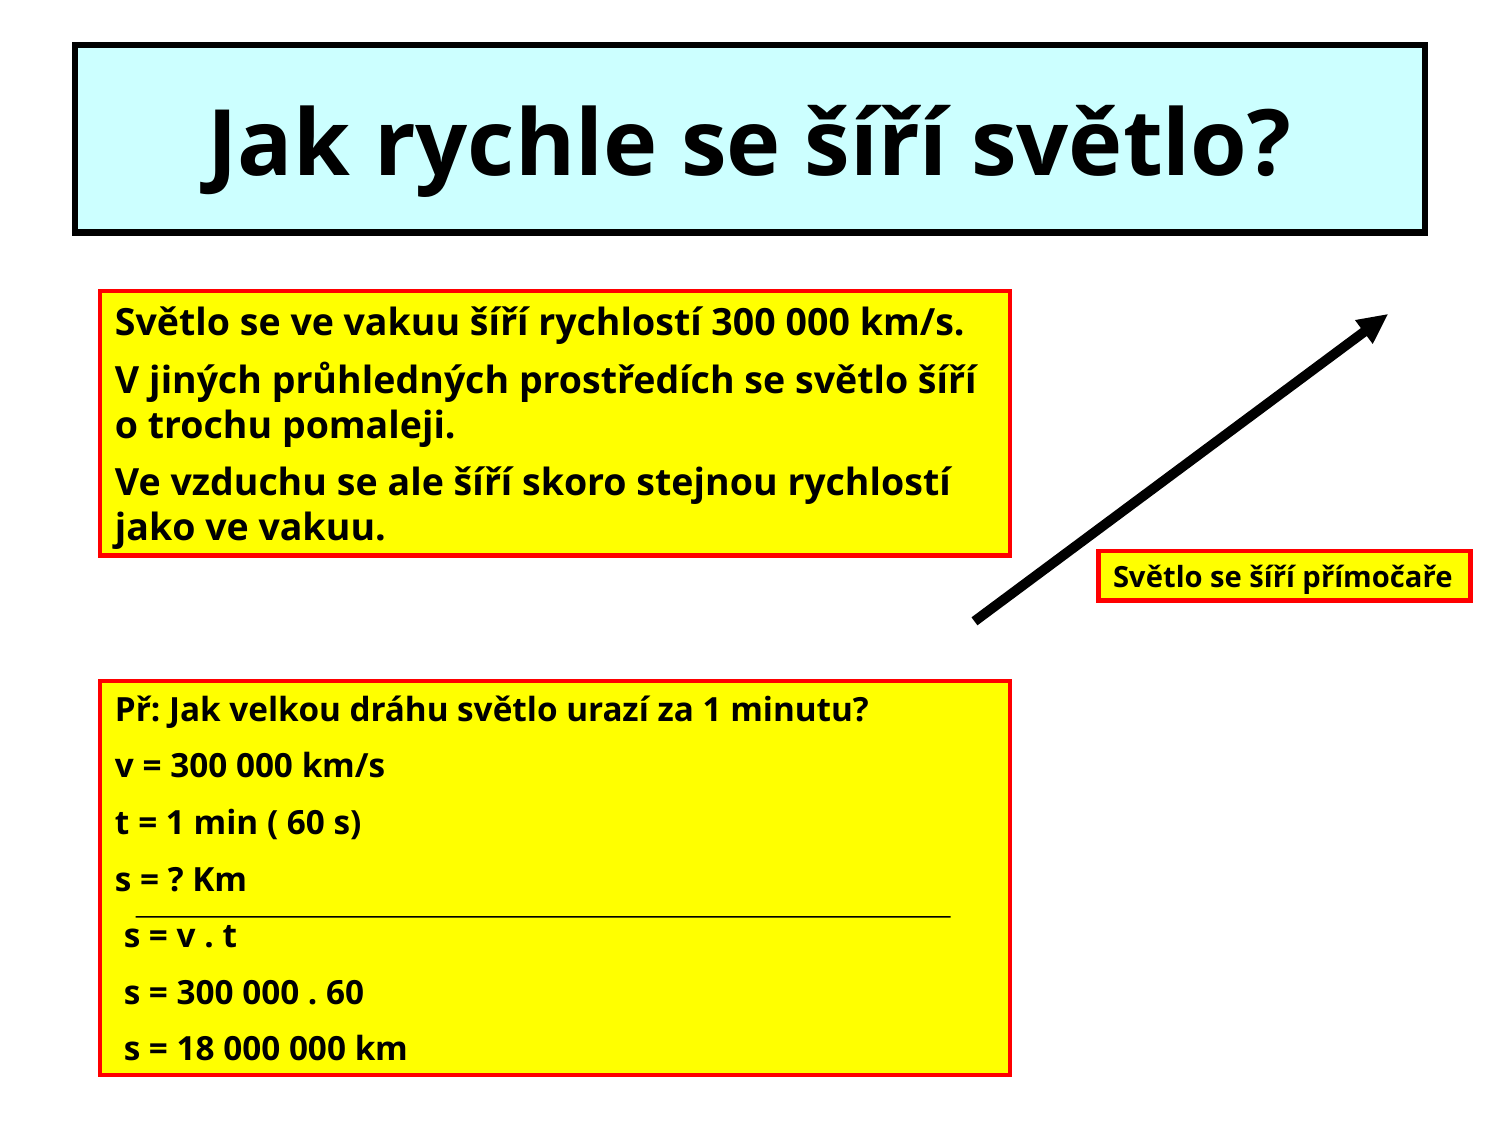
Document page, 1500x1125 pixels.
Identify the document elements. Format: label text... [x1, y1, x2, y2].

text_box Př: Jak velkou dráhu světlo urazí za 1 minutu? v = 300 000 km/s t = 1 min ( 60 s) s = ? Km s = v . t s = 300 000 . 60 s = 18 000 000 km [100, 680, 1010, 1075]
text_box Světlo se ve vakuu šíří rychlostí 300 000 km/s. V jiných průhledných prostředích se světlo šíří o trochu pomaleji. Ve vzduchu se ale šíří skoro stejnou rychlostí jako ve vakuu. [100, 290, 1010, 556]
text_box Světlo se šíří přímočaře [1098, 550, 1471, 601]
text_box [974, 314, 1388, 622]
title Jak rychle se šíří světlo? [74, 44, 1426, 233]
